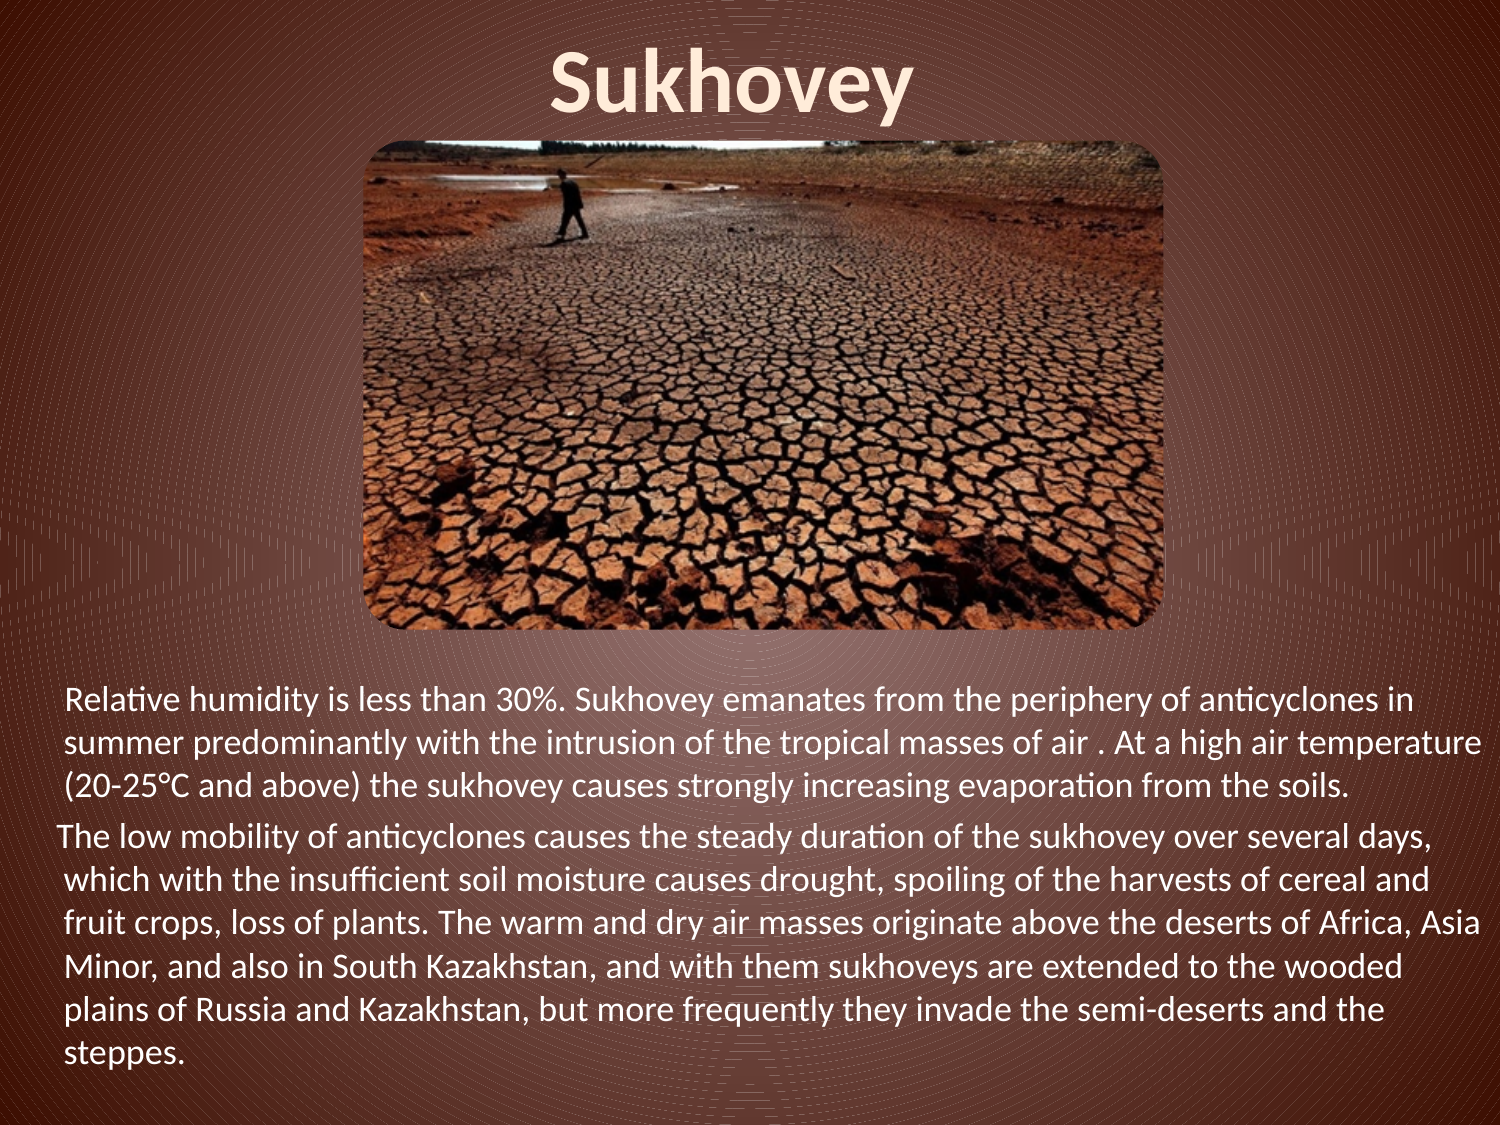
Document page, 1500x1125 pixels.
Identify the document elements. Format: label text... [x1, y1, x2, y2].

list Relative humidity is less than 30%. Sukhovey emanates from the periphery of anticyclones in summer predominantly with the intrusion of the tropical masses of air . At a high air temperature (20-25°C and above) the sukhovey causes strongly increasing evaporation from the soils. The low mobility of anticyclones causes the steady duration of the sukhovey over several days, which with the insufficient soil moisture causes drought, spoiling of the harvests of cereal and fruit crops, loss of plants. The warm and dry air masses originate above the deserts of Africa, Asia Minor, and also in South Kazakhstan, and with them sukhoveys are extended to the wooded plains of Russia and Kazakhstan, but more frequently they invade the semi-deserts and the steppes. [0, 667, 1500, 1125]
picture [363, 140, 1164, 630]
title Sukhovey [0, 0, 1465, 153]
